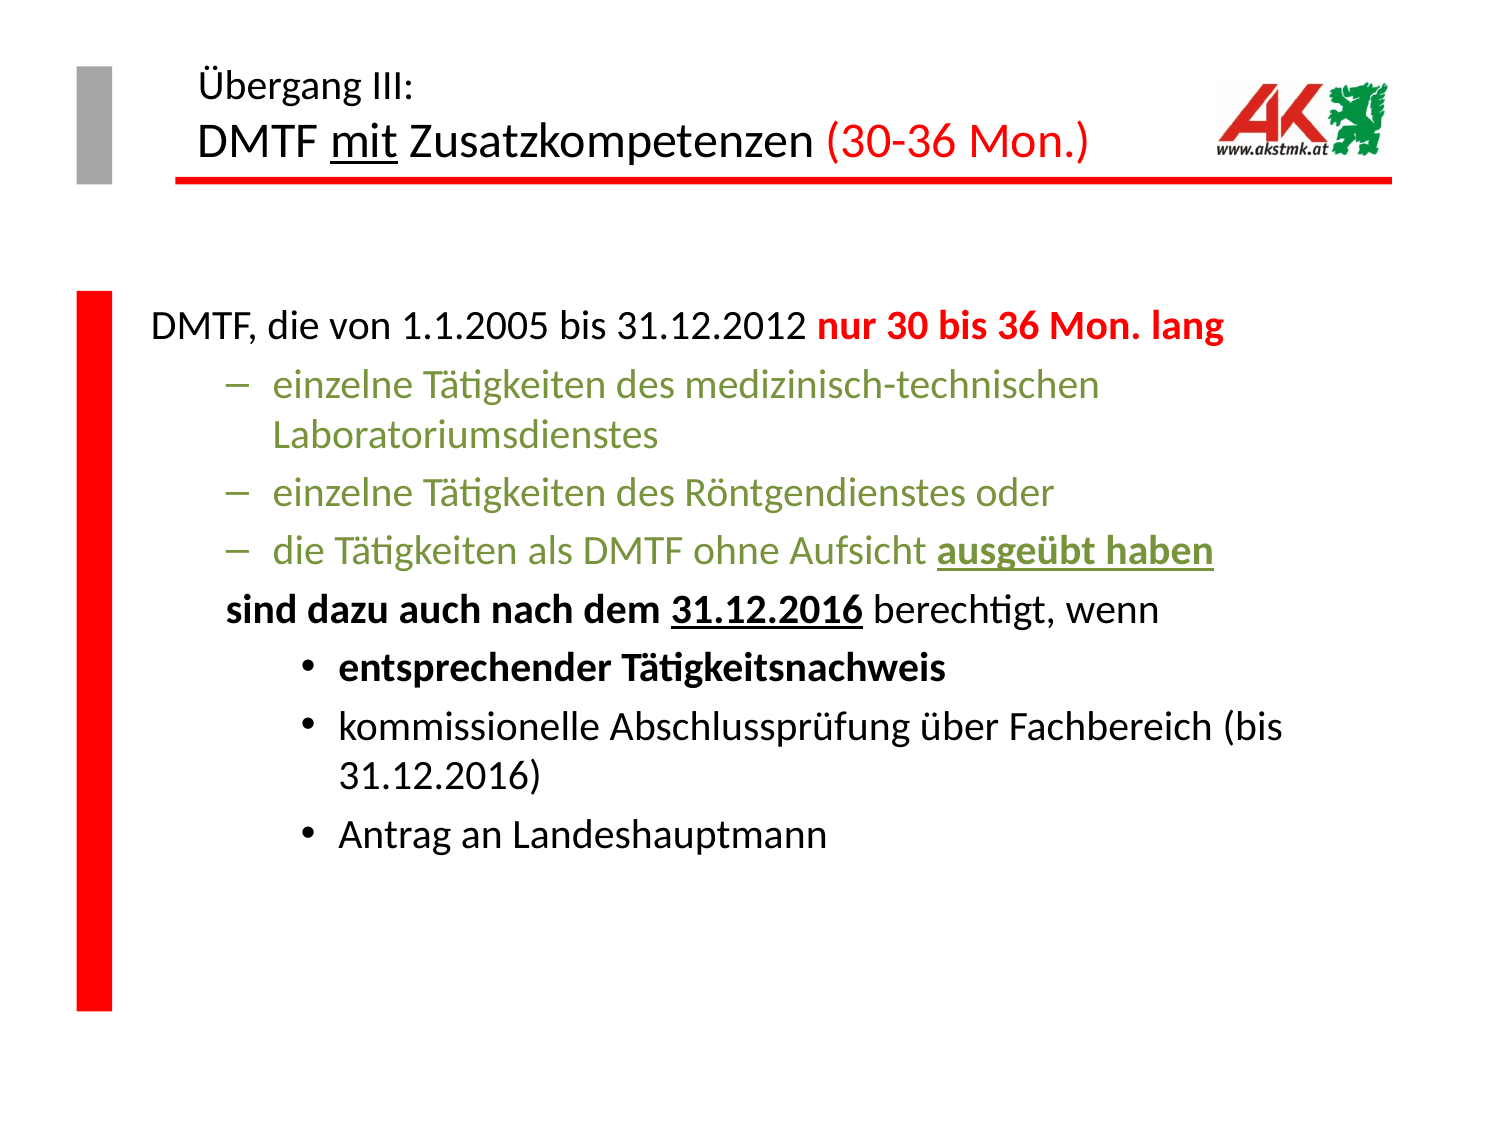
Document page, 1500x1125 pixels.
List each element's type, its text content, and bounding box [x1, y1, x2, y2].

picture [1282, 81, 1388, 156]
list DMTF, die von 1.1.2005 bis 31.12.2012 nur 30 bis 36 Mon. lang einzelne Tätigkeiten des medizinisch-technischen Laboratoriumsdienstes einzelne Tätigkeiten des Röntgendienstes oder die Tätigkeiten als DMTF ohne Aufsicht ausgeübt haben sind dazu auch nach dem 31.12.2016 berechtigt, wenn entsprechender Tätigkeitsnachweis kommissionelle Abschlussprüfung über Fachbereich (bis 31.12.2016) Antrag an Landeshauptmann [135, 290, 1483, 976]
title Übergang III: DMTF mit Zusatzkompetenzen (30-36 Mon.) [183, 66, 1282, 159]
